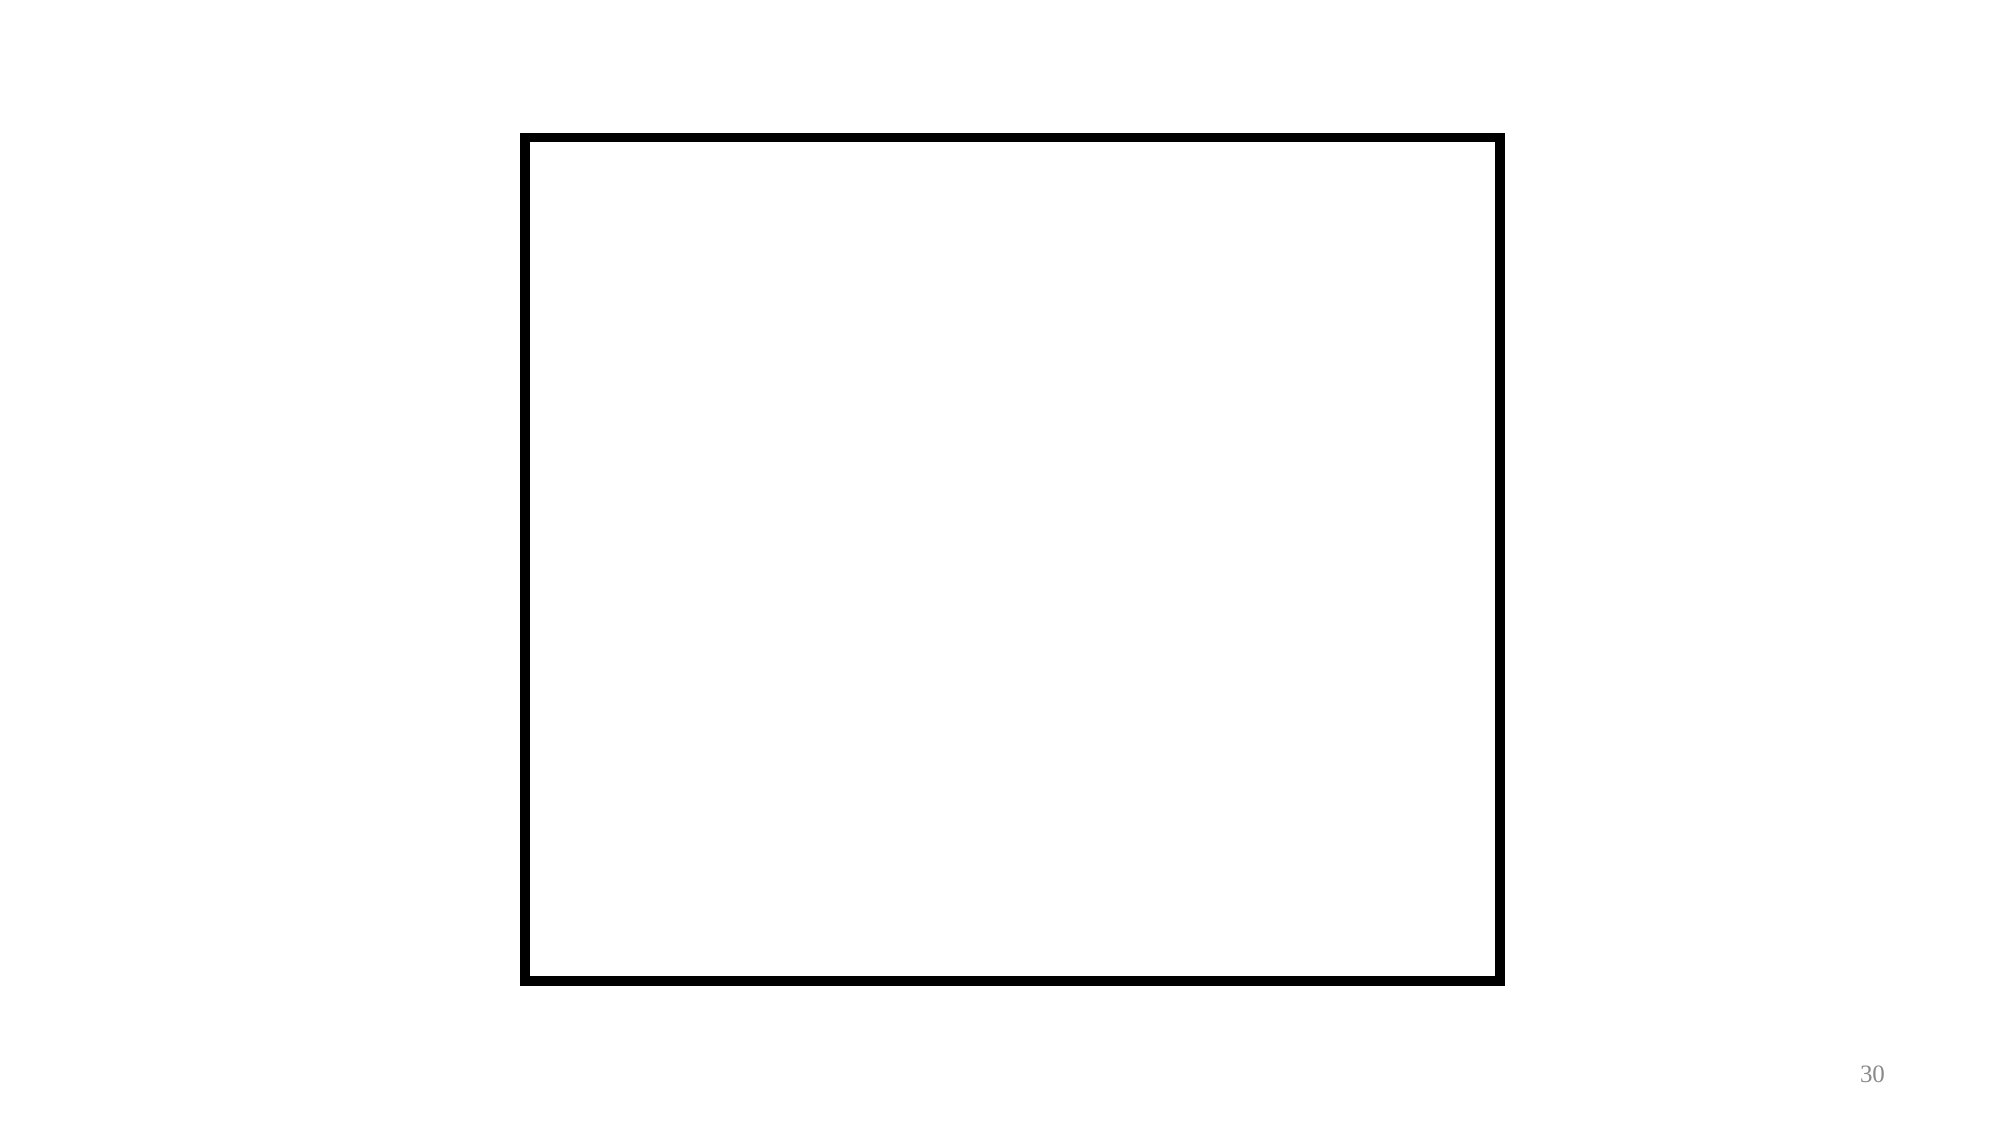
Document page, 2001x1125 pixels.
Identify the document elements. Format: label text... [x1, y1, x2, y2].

text_box [524, 137, 1500, 982]
slide_number 30 [1433, 1042, 1900, 1103]
